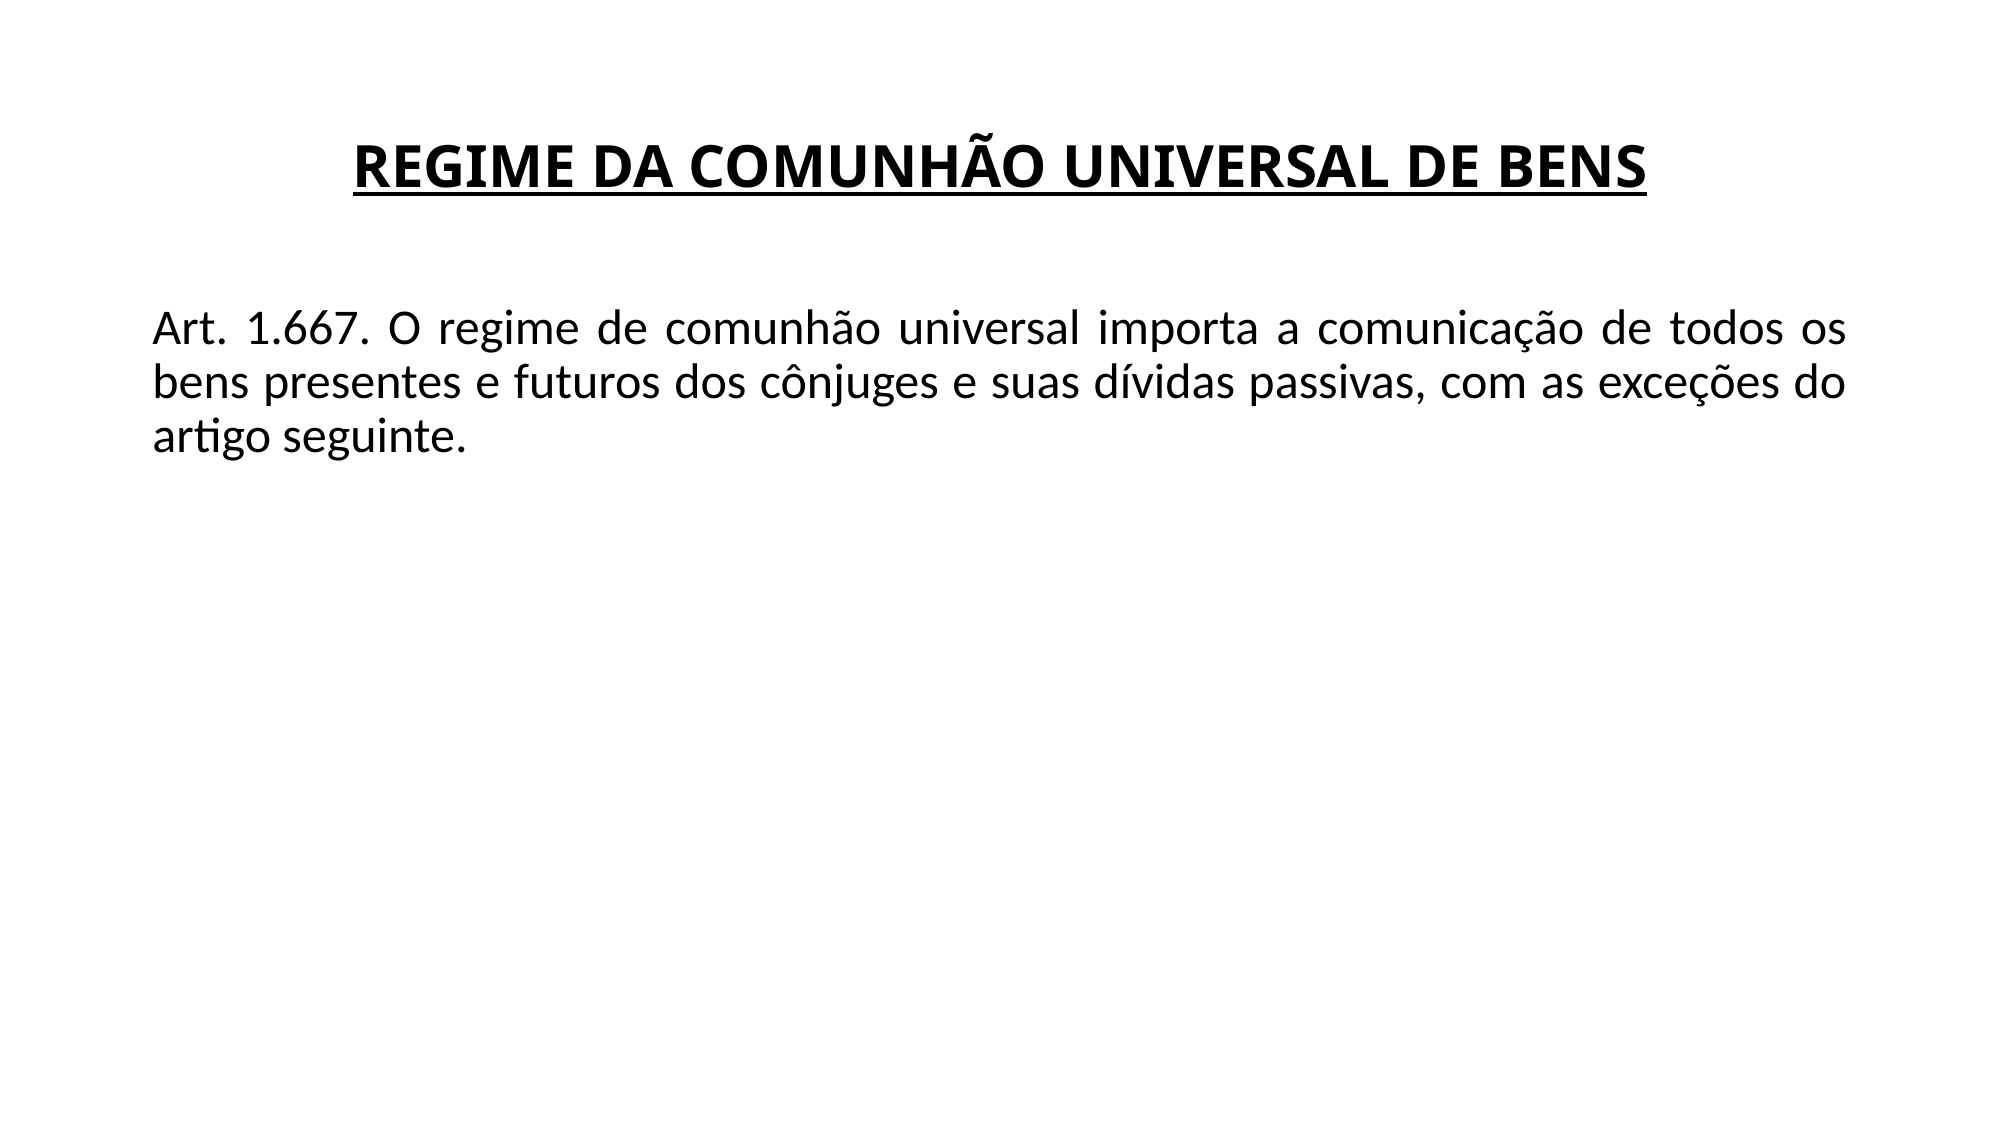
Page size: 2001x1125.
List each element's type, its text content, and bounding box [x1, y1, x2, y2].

title REGIME DA COMUNHÃO UNIVERSAL DE BENS [137, 59, 1863, 278]
list Art. 1.667. O regime de comunhão universal importa a comunicação de todos os bens presentes e futuros dos cônjuges e suas dívidas passivas, com as exceções do artigo seguinte. [137, 294, 1863, 1008]
